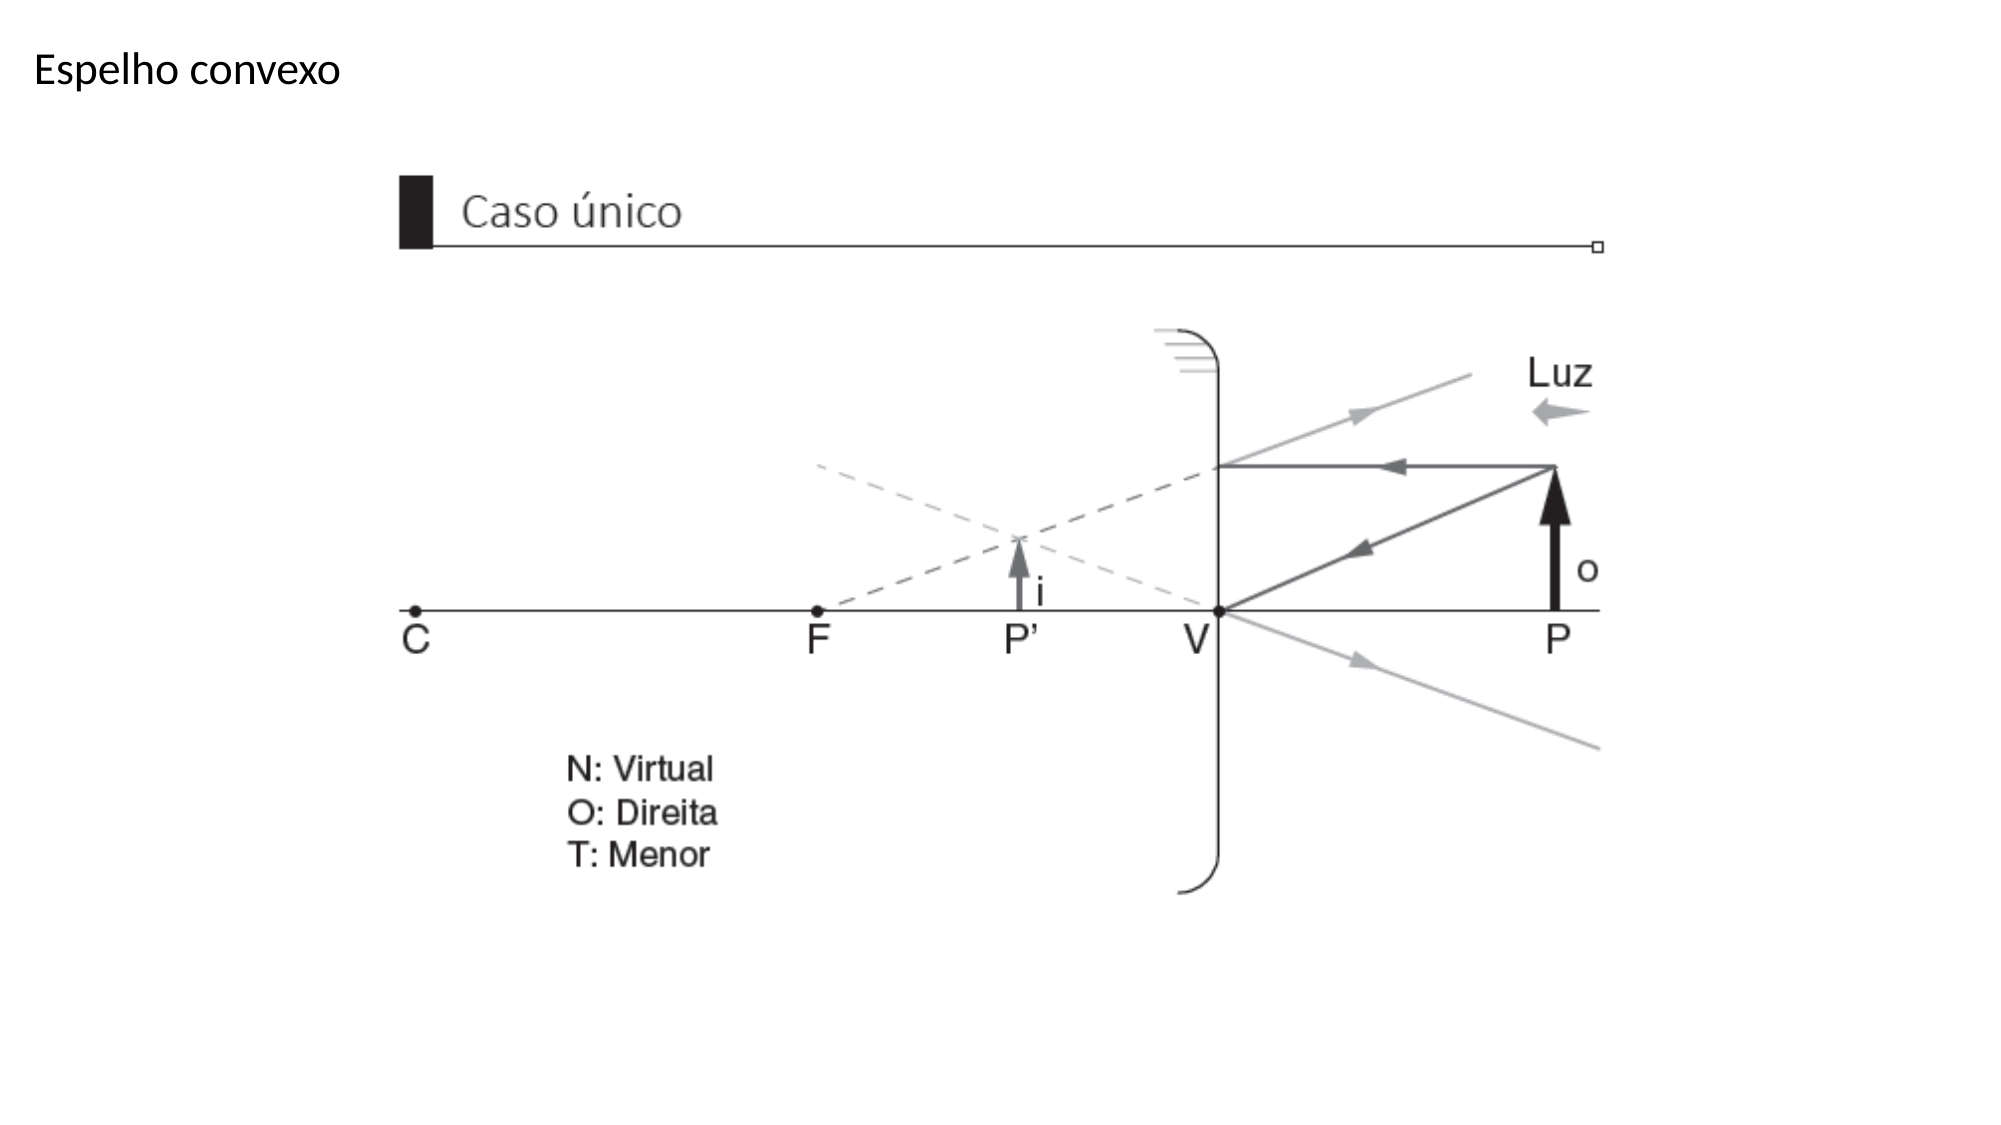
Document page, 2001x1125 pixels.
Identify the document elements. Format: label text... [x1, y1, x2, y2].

picture [338, 160, 1670, 929]
text_box Espelho convexo [19, 30, 357, 101]
